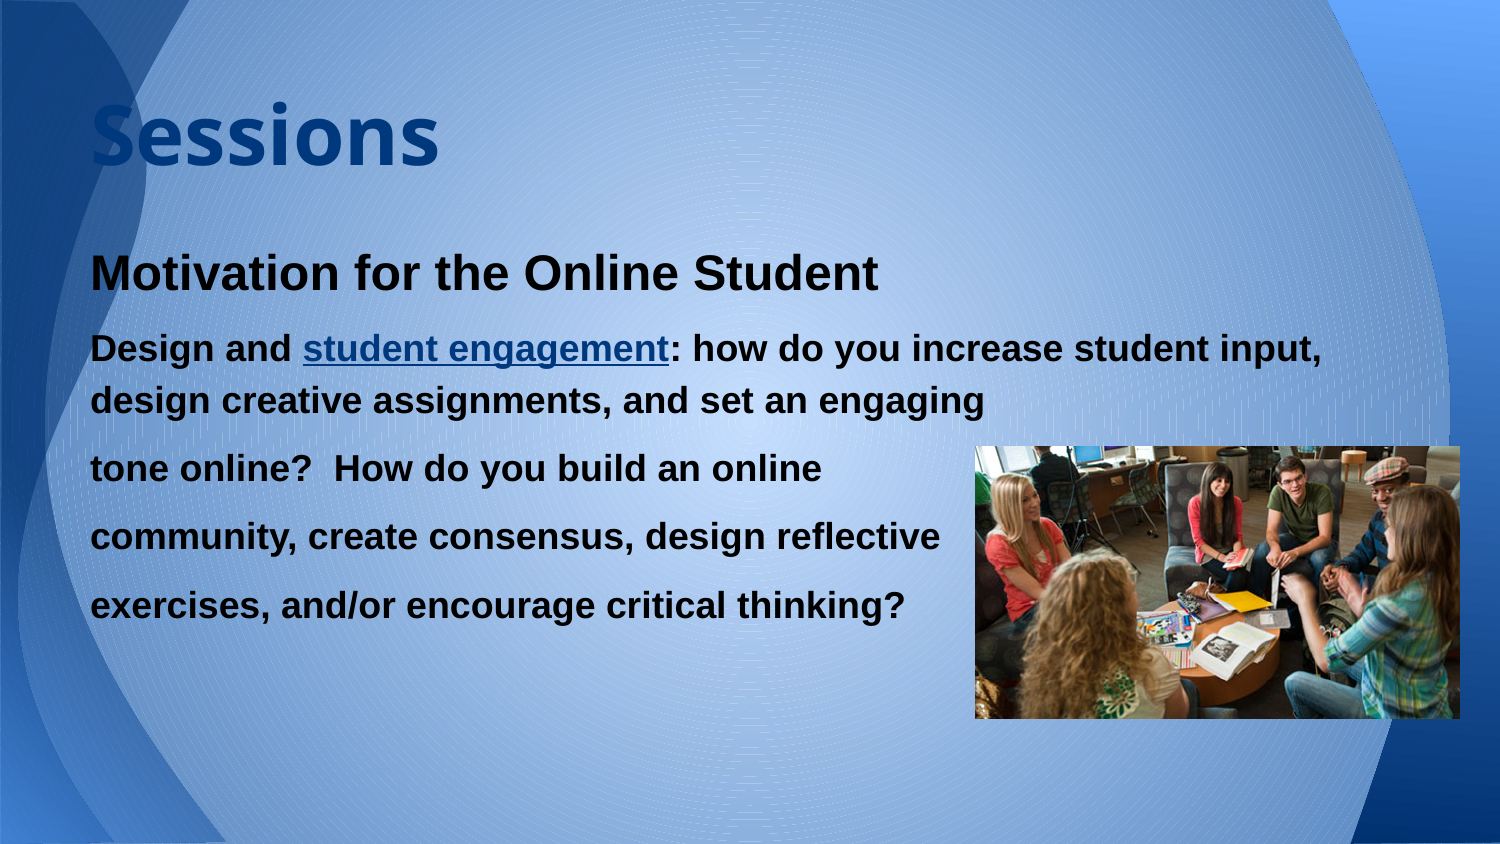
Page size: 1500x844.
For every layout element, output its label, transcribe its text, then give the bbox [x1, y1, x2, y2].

list Motivation for the Online Student Design and student engagement: how do you increase student input, design creative assignments, and set an engaging tone online? How do you build an online community, create consensus, design reflective exercises, and/or encourage critical thinking? [75, 204, 1425, 800]
title Sessions [75, 33, 1425, 197]
picture [974, 446, 1460, 719]
